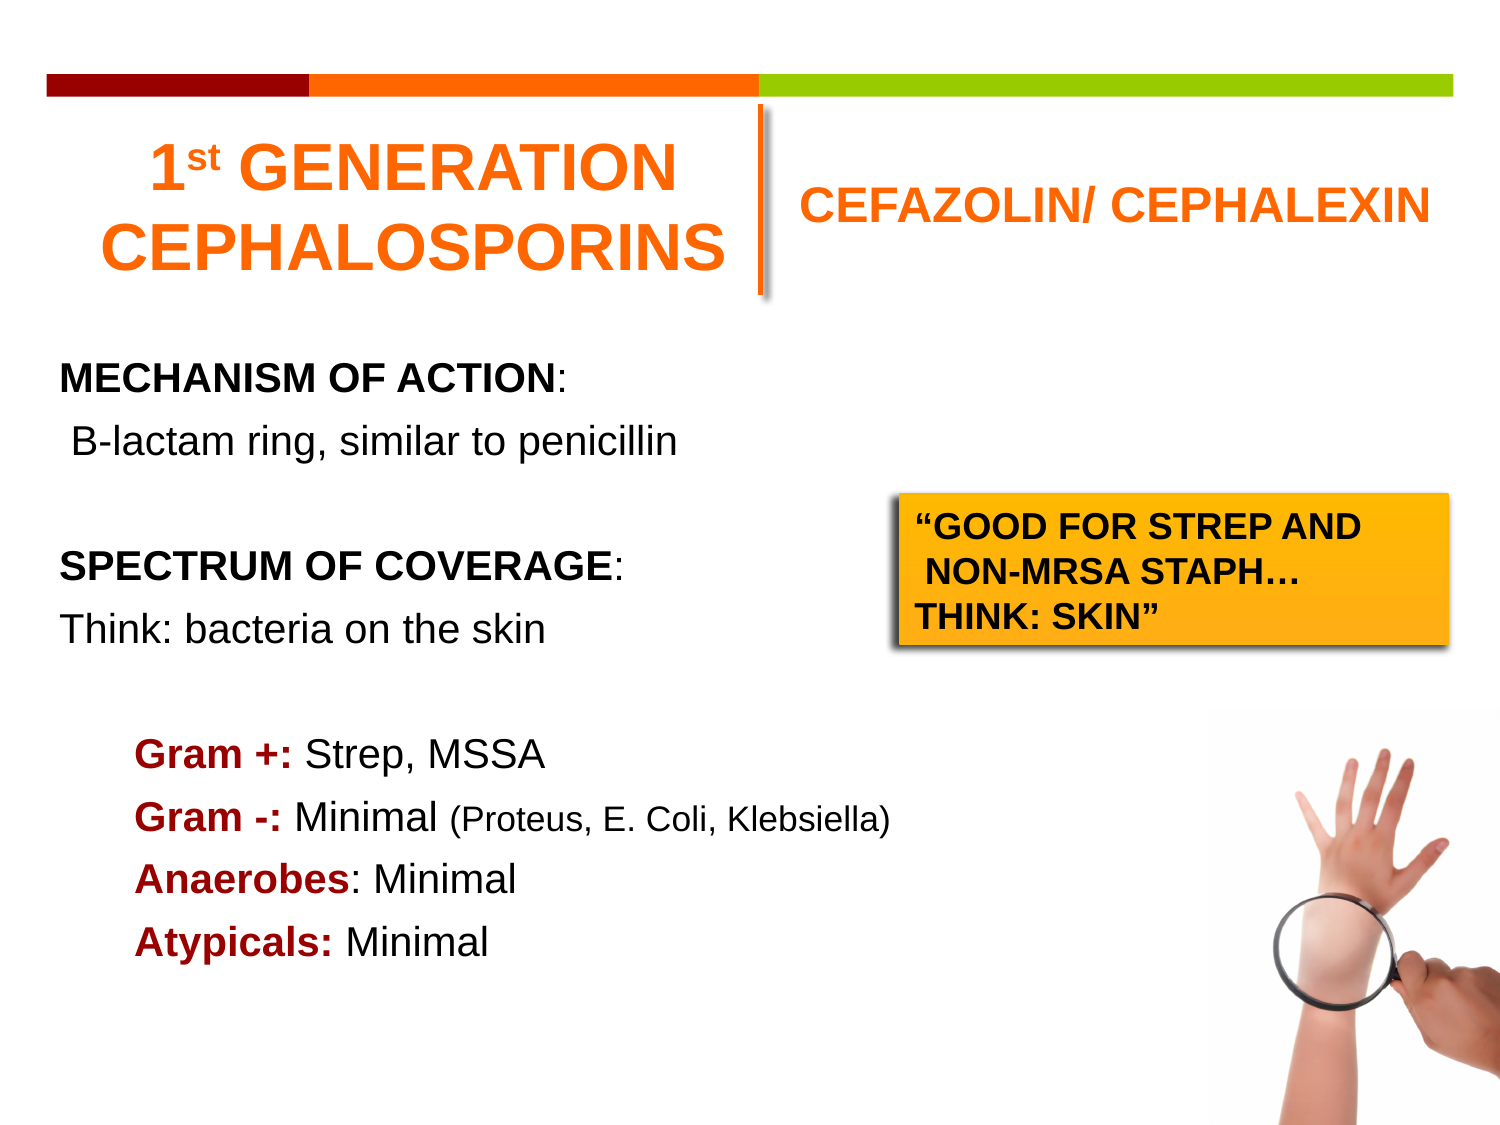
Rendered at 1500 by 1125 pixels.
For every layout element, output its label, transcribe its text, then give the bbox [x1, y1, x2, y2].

text_box “GOOD FOR STREP AND NON-MRSA STAPH… THINK: SKIN” [899, 493, 1449, 645]
text_box CEFAZOLIN/ CEPHALEXIN [774, 165, 1500, 240]
list MECHANISM OF ACTION: B-lactam ring, similar to penicillin SPECTRUM OF COVERAGE: Think: bacteria on the skin Gram +: Strep, MSSA Gram -: Minimal (Proteus, E. Coli, Klebsiella) Anaerobes: Minimal Atypicals: Minimal [44, 343, 983, 1125]
title 1st GENERATION CEPHALOSPORINS [44, 100, 785, 292]
picture [1143, 709, 1500, 1125]
